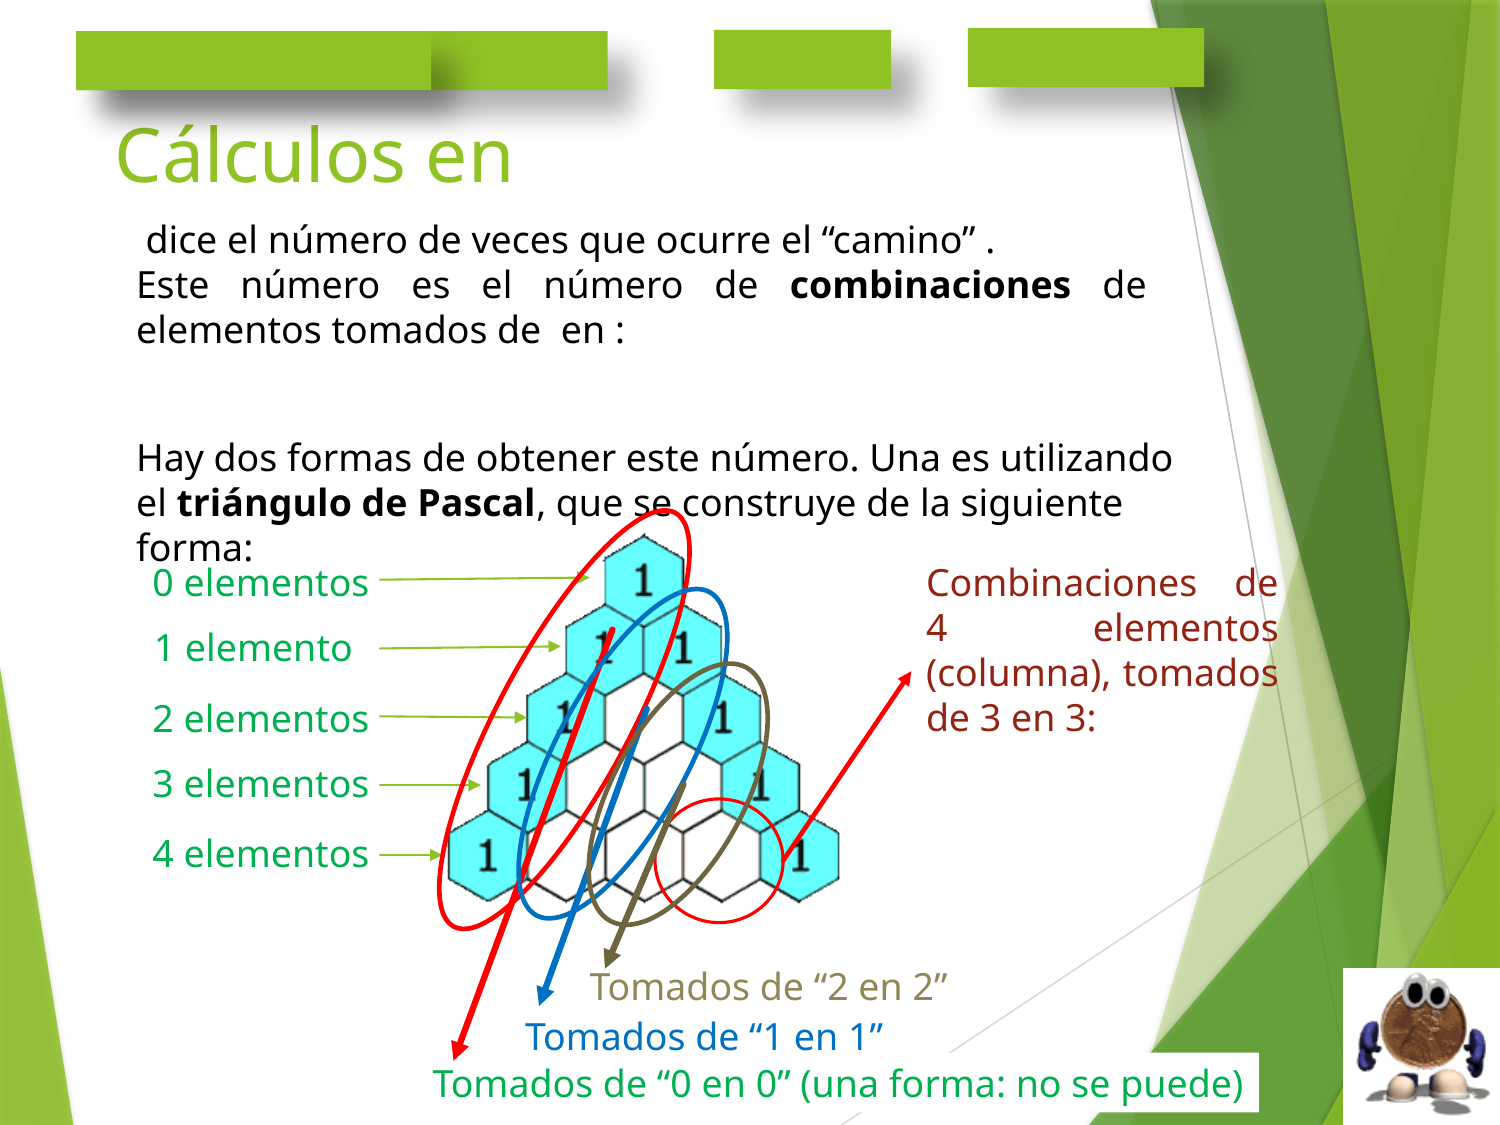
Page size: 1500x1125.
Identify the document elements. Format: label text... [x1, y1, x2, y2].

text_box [141, 550, 419, 884]
text_box [966, 27, 1206, 89]
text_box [424, 484, 1252, 1114]
picture [1343, 968, 1500, 1125]
text_box [75, 29, 433, 92]
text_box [576, 649, 962, 1018]
text_box Hay dos formas de obtener este número. Una es utilizando el triángulo de Pascal, que se construye de la siguiente forma: [121, 426, 1193, 576]
text_box [713, 28, 893, 91]
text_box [511, 569, 897, 1068]
text_box [433, 30, 609, 92]
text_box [1255, 550, 1295, 924]
